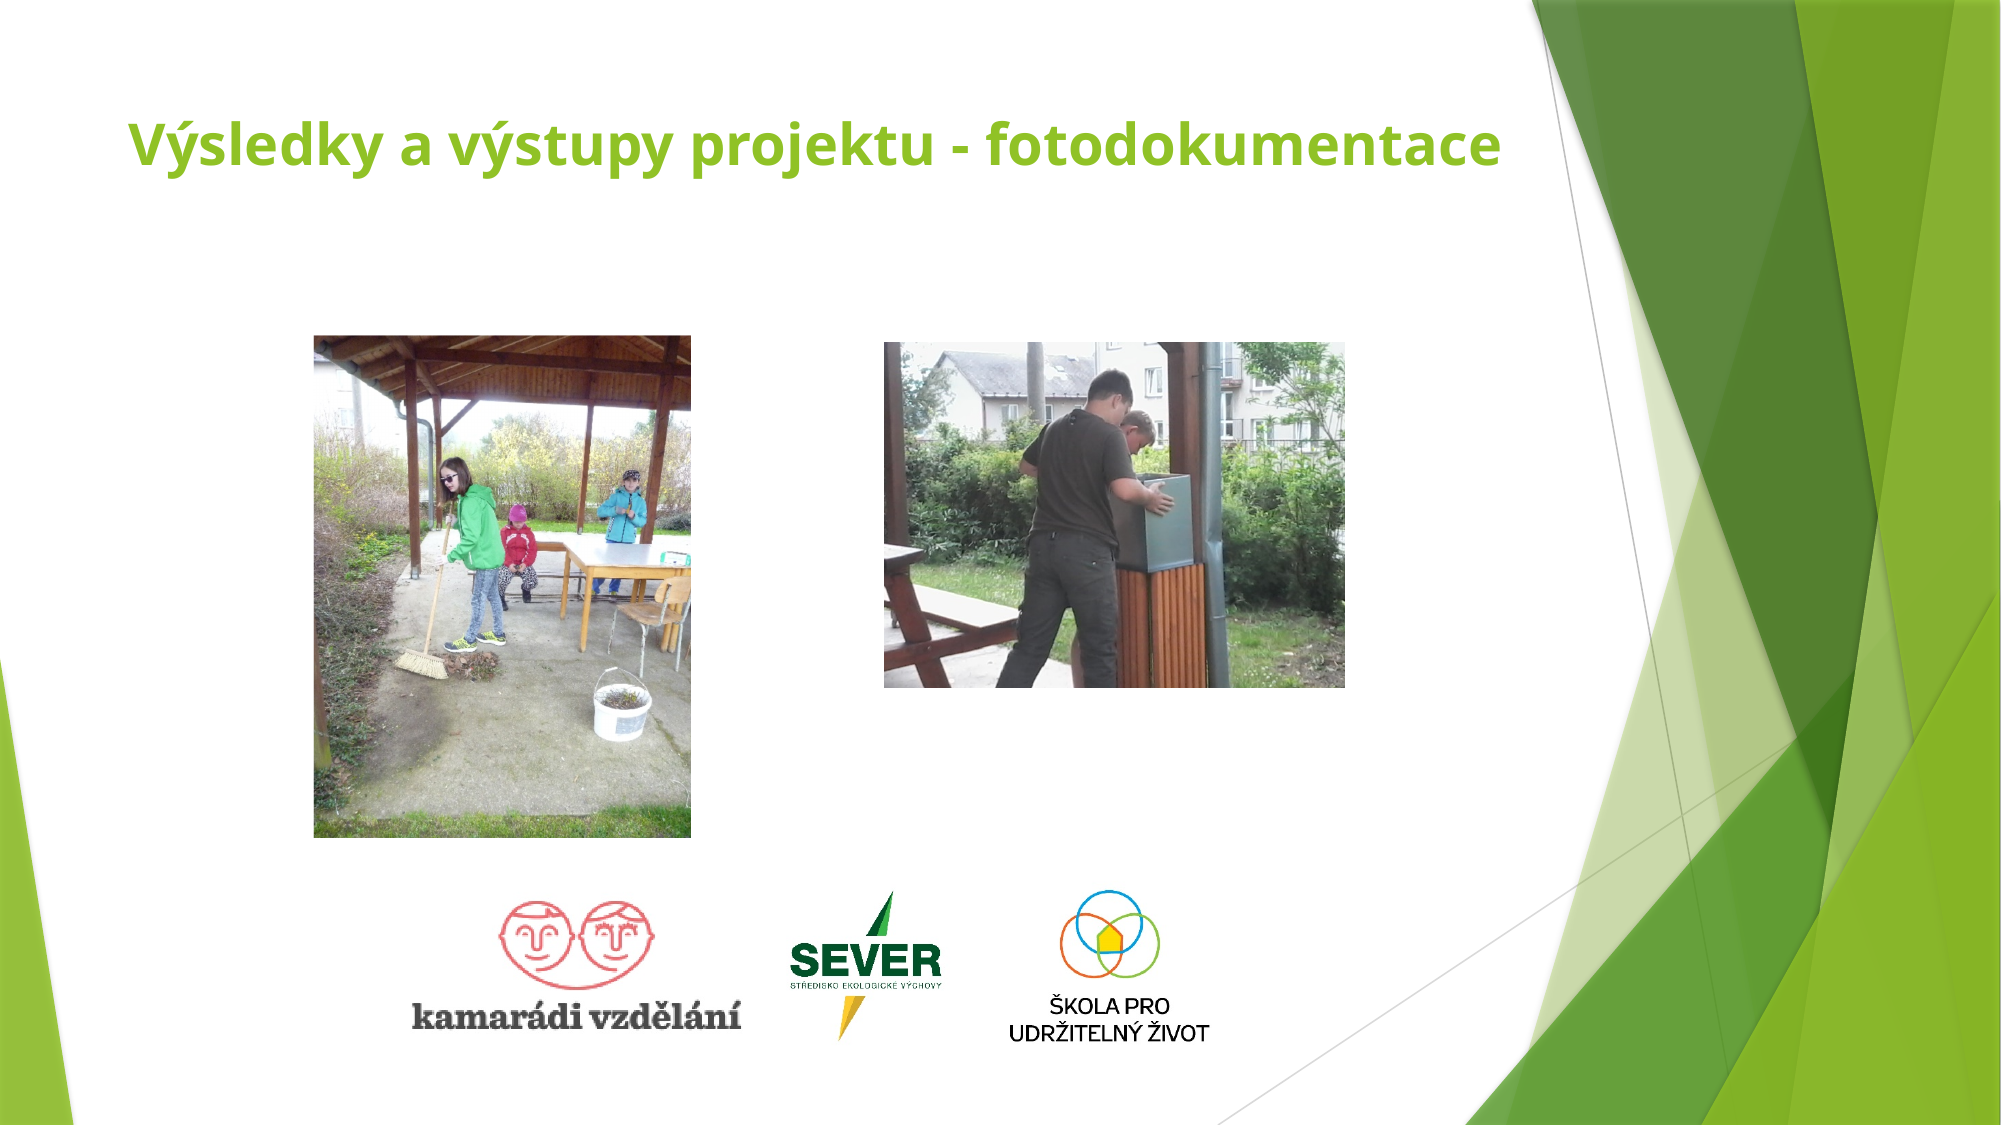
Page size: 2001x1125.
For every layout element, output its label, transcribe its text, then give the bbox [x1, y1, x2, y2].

picture [314, 336, 691, 398]
picture [883, 342, 1345, 689]
picture [314, 776, 691, 837]
picture [403, 869, 1229, 1062]
title Výsledky a výstupy projektu - fotodokumentace [111, 99, 1522, 317]
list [250, 398, 754, 776]
